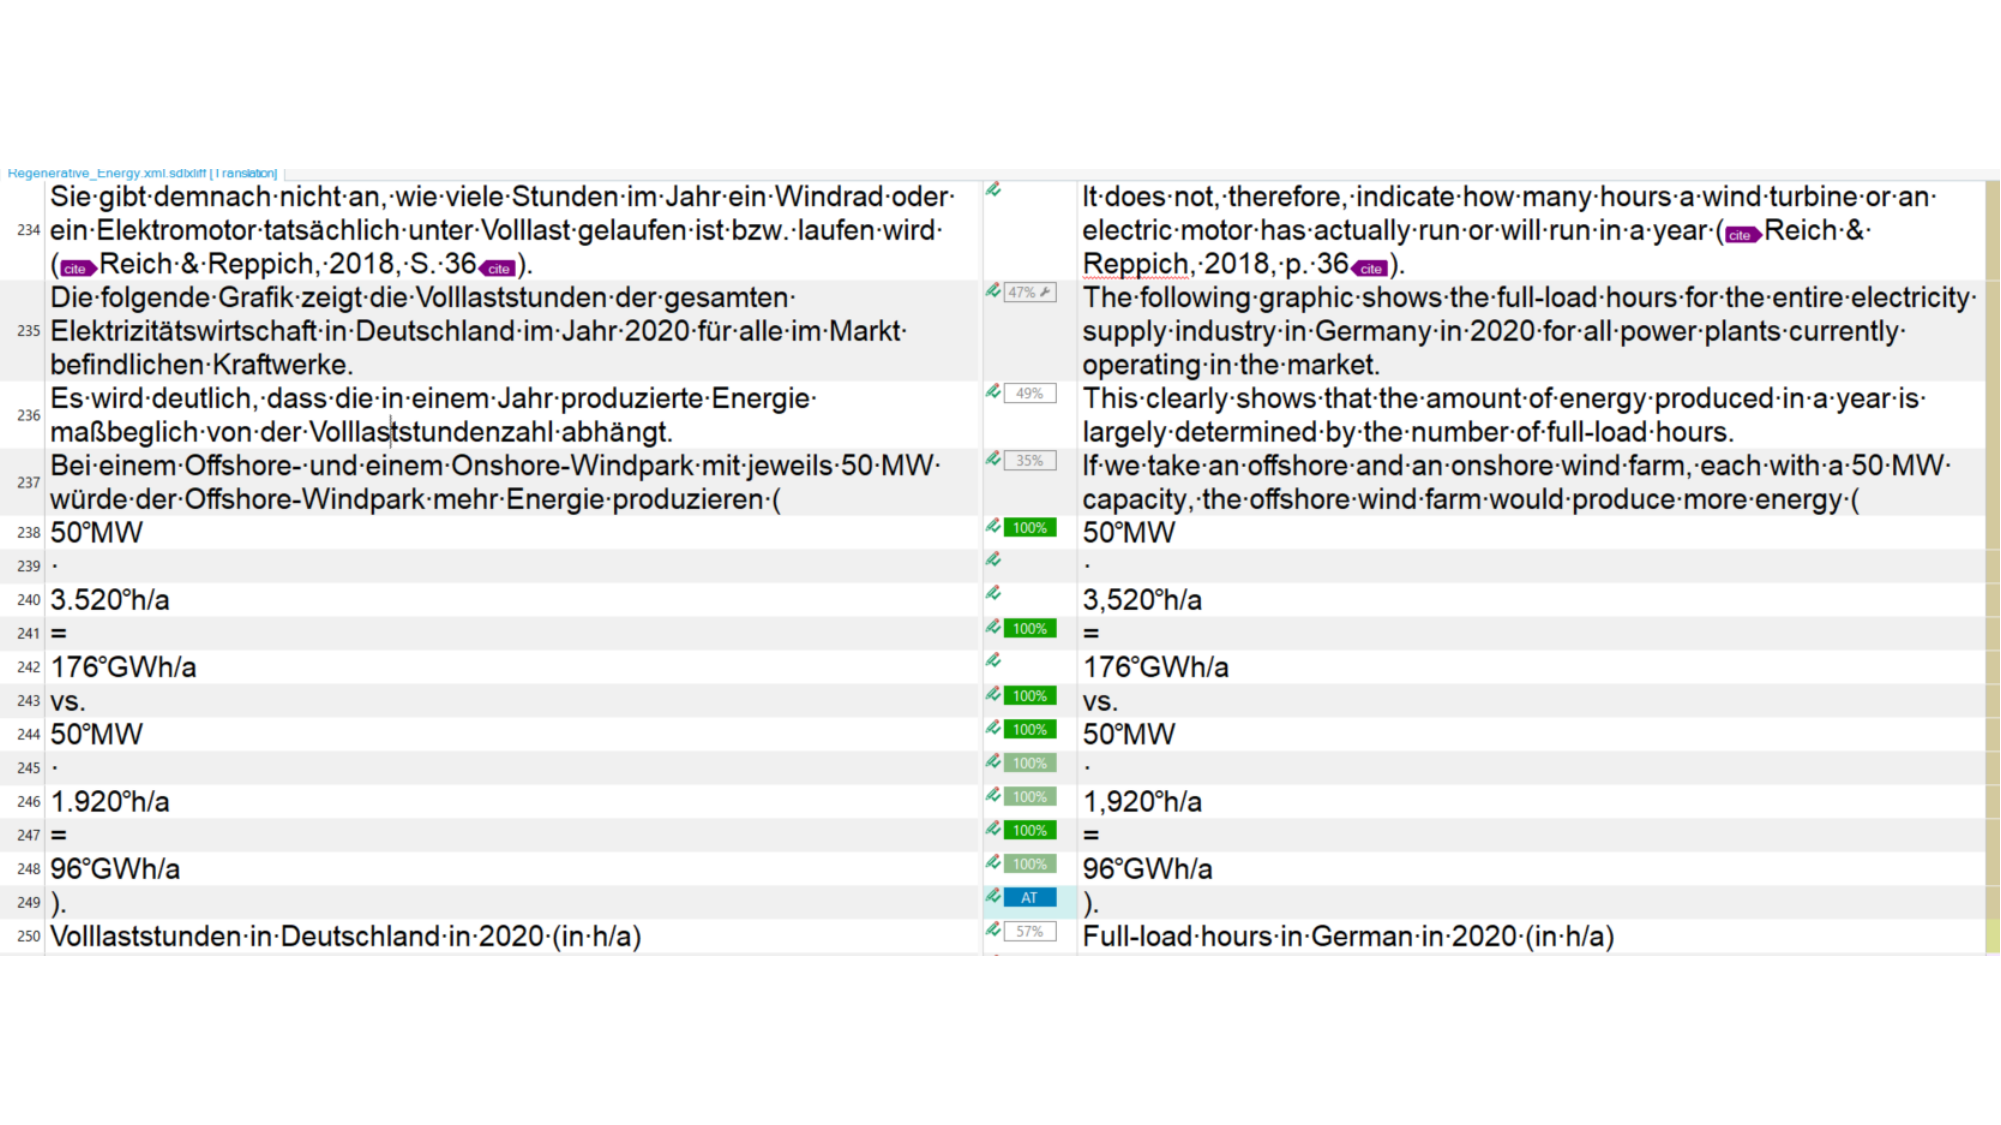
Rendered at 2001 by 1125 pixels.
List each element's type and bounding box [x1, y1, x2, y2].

picture [0, 169, 2000, 956]
